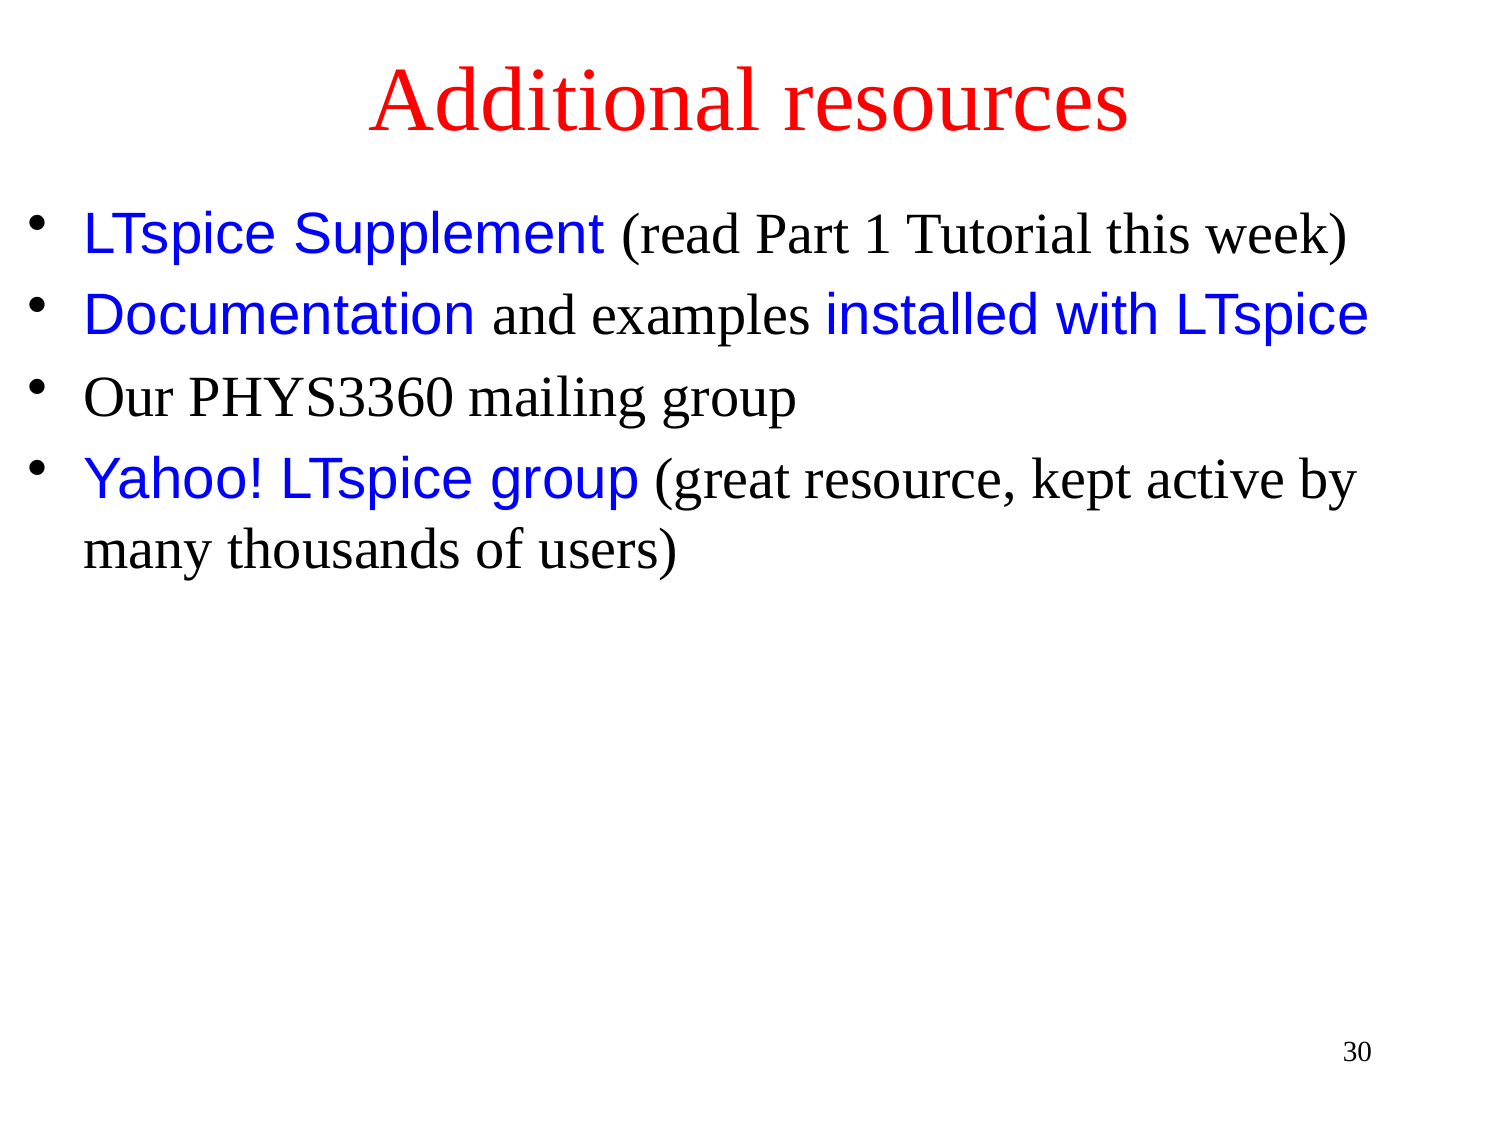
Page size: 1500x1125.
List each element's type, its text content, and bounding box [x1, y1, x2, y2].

title Additional resources [112, 0, 1388, 187]
slide_number 30 [1074, 1024, 1388, 1101]
text_box LTspice Supplement (read Part 1 Tutorial this week) Documentation and examples installed with LTspice Our PHYS3360 mailing group Yahoo! LTspice group (great resource, kept active by many thousands of users) [12, 187, 1475, 1013]
